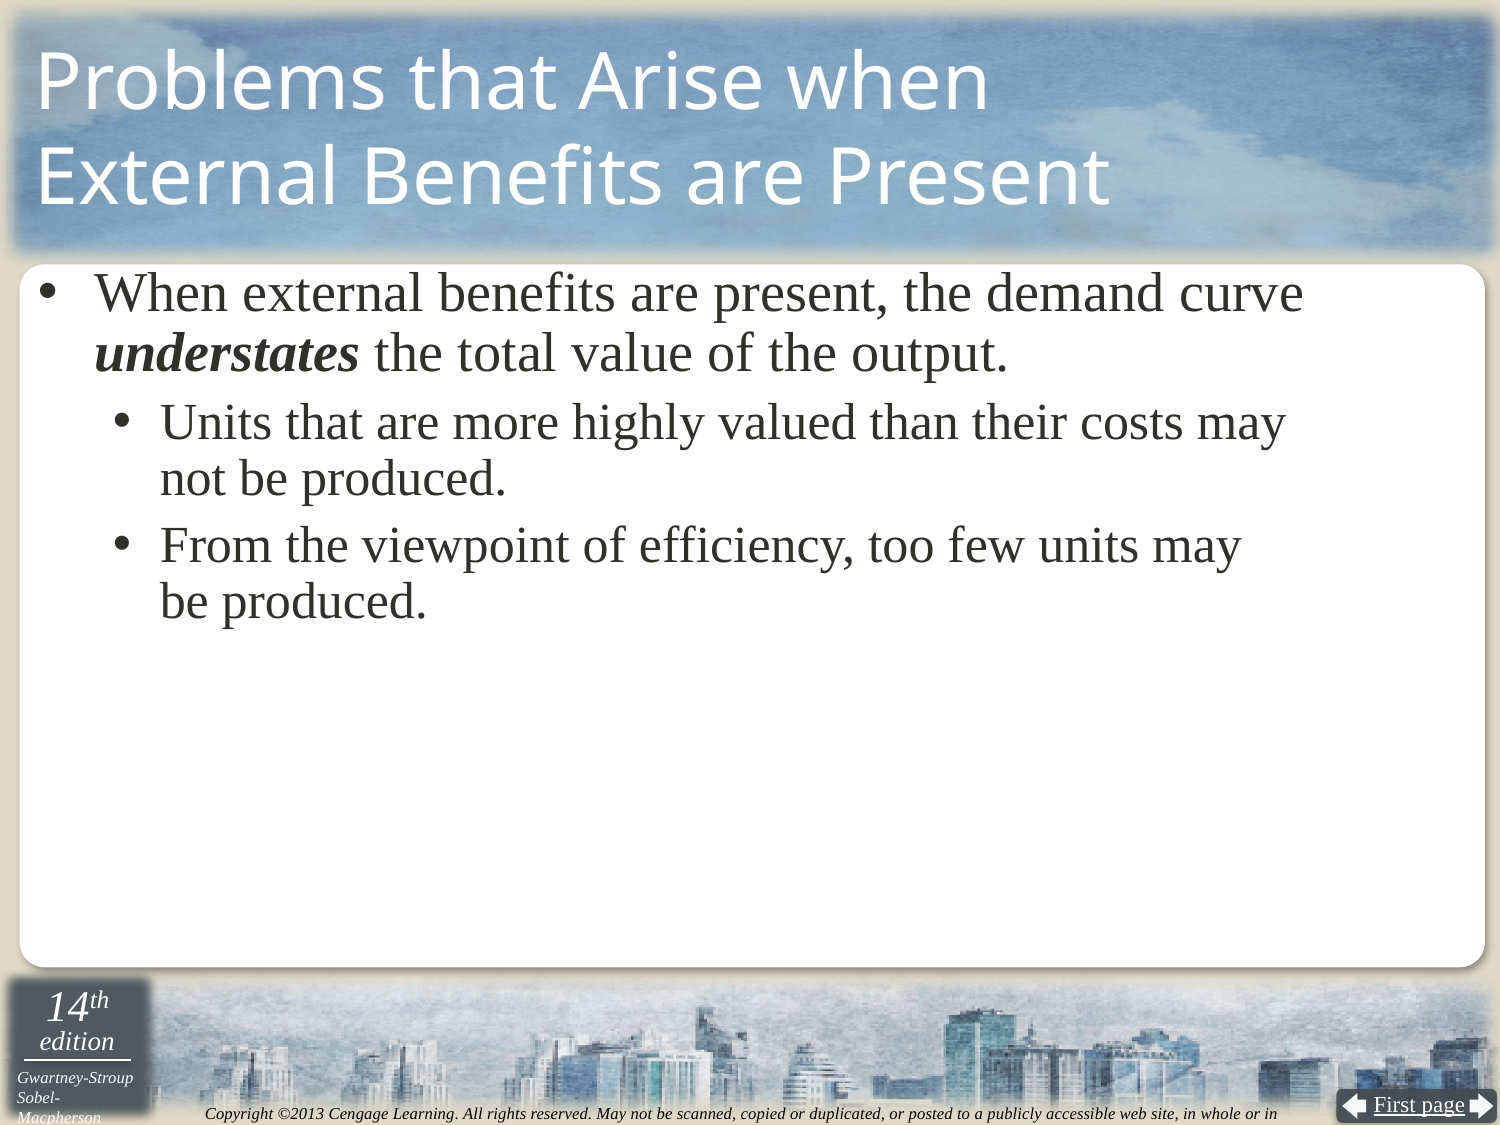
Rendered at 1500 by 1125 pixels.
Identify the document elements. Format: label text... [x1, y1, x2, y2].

list When external benefits are present, the demand curve understates the total value of the output. Units that are more highly valued than their costs may not be produced. From the viewpoint of efficiency, too few units may be produced. [23, 255, 1481, 968]
picture [153, 994, 1479, 1091]
text_box [18, 275, 23, 957]
title Problems that Arise when External Benefits are Present [19, 22, 1481, 236]
text_box [1481, 274, 1486, 957]
